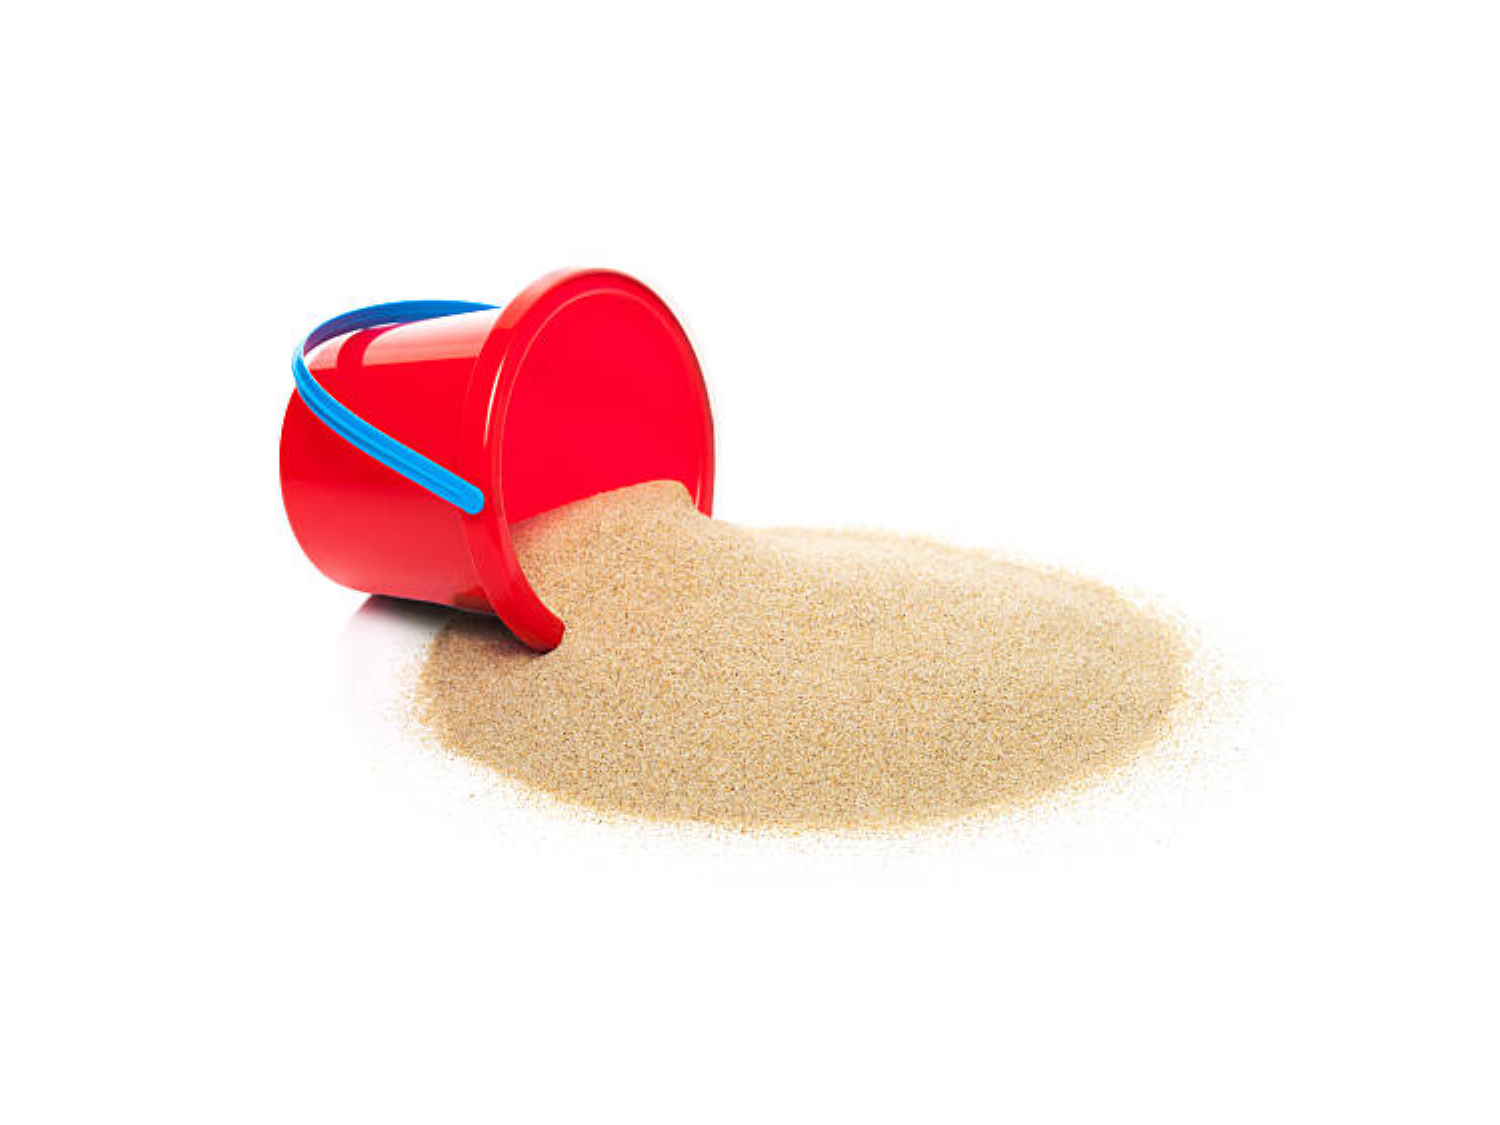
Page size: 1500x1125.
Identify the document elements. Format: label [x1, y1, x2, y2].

picture [164, 136, 1388, 953]
